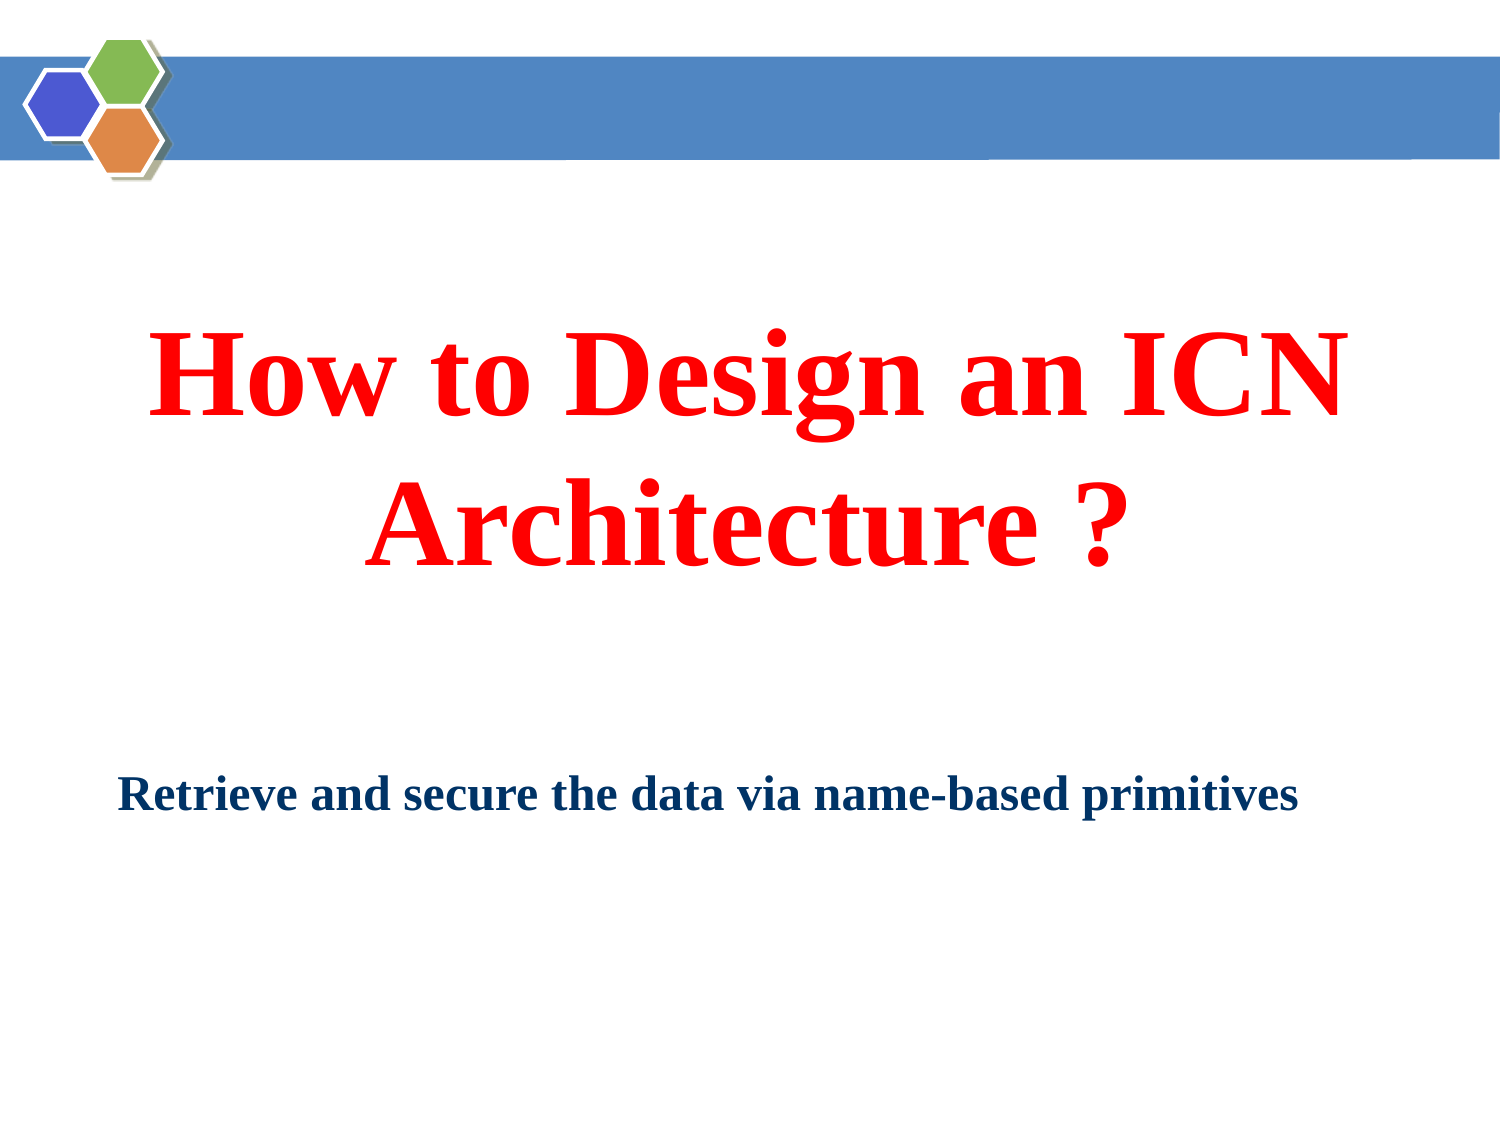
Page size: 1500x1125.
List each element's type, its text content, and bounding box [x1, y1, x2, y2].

title How to Design an ICN Architecture ? [102, 280, 1397, 749]
list Retrieve and secure the data via name-based primitives [102, 752, 1397, 999]
